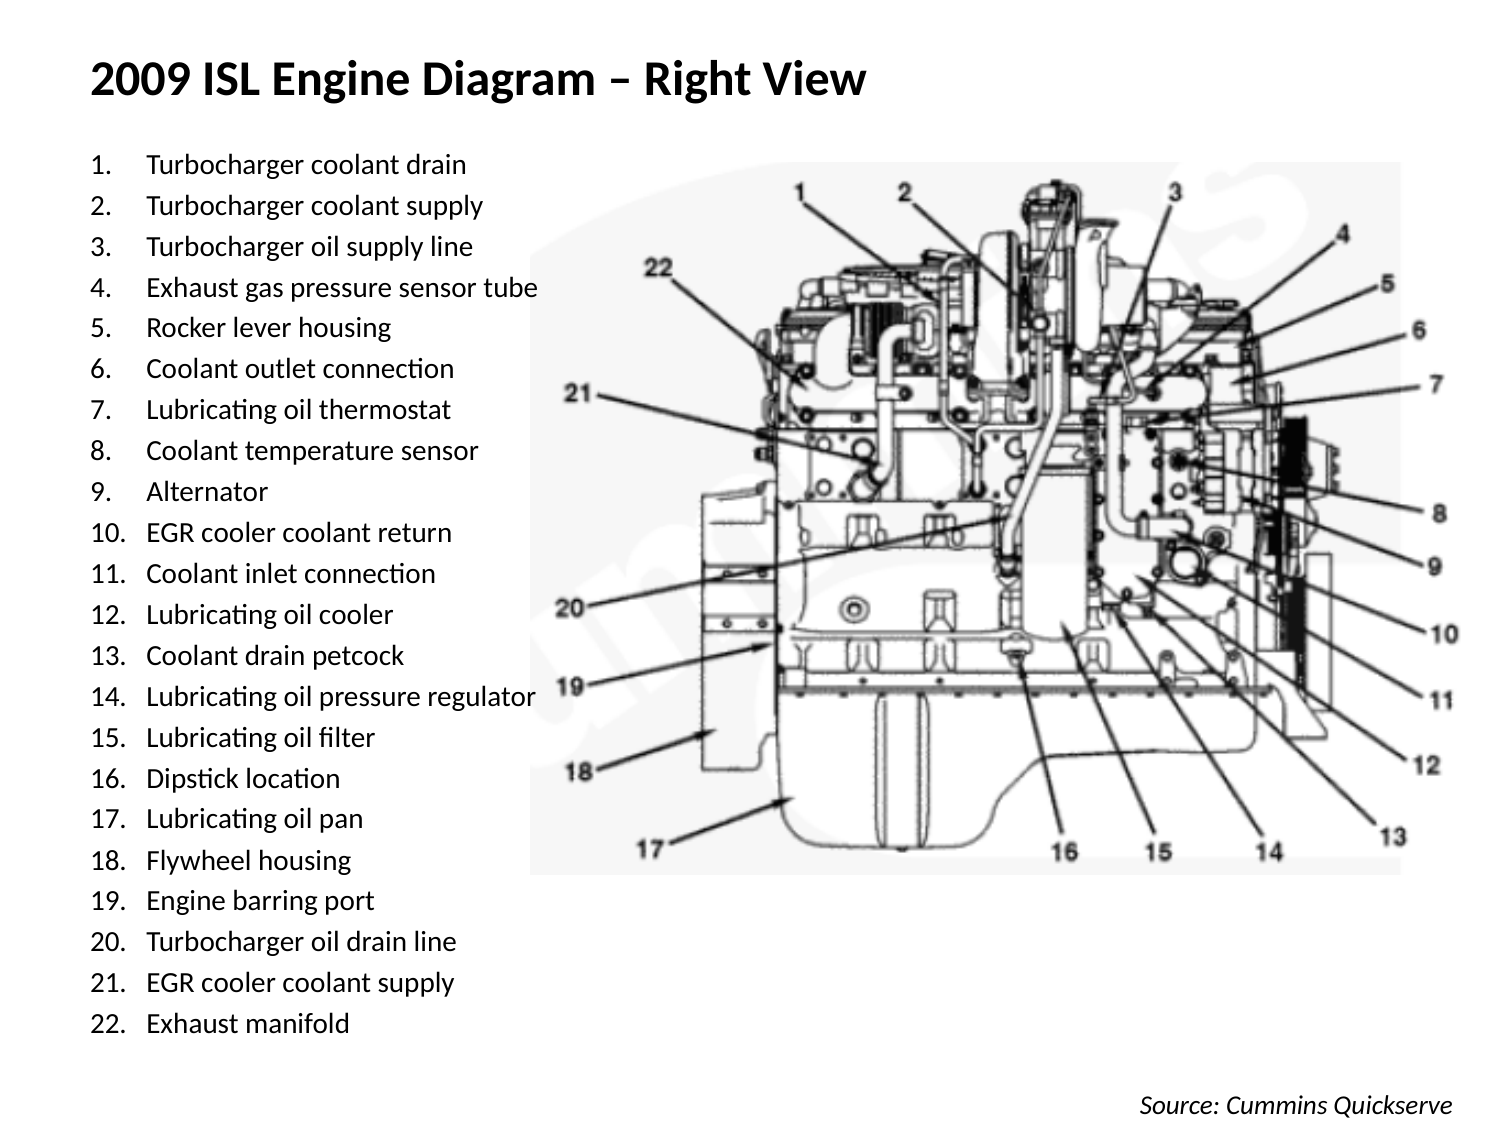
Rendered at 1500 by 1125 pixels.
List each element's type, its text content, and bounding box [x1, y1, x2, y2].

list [529, 162, 1499, 876]
title 2009 ISL Engine Diagram – Right View [74, 44, 913, 113]
list Turbocharger coolant drain Turbocharger coolant supply Turbocharger oil supply line Exhaust gas pressure sensor tube Rocker lever housing Coolant outlet connection Lubricating oil thermostat Coolant temperature sensor Alternator EGR cooler coolant return Coolant inlet connection Lubricating oil cooler Coolant drain petcock Lubricating oil pressure regulator Lubricating oil filter Dipstick location Lubricating oil pan Flywheel housing Engine barring port Turbocharger oil drain line EGR cooler coolant supply Exhaust manifold [74, 137, 569, 1051]
text_box Source: Cummins Quickserve [1124, 1079, 1500, 1125]
